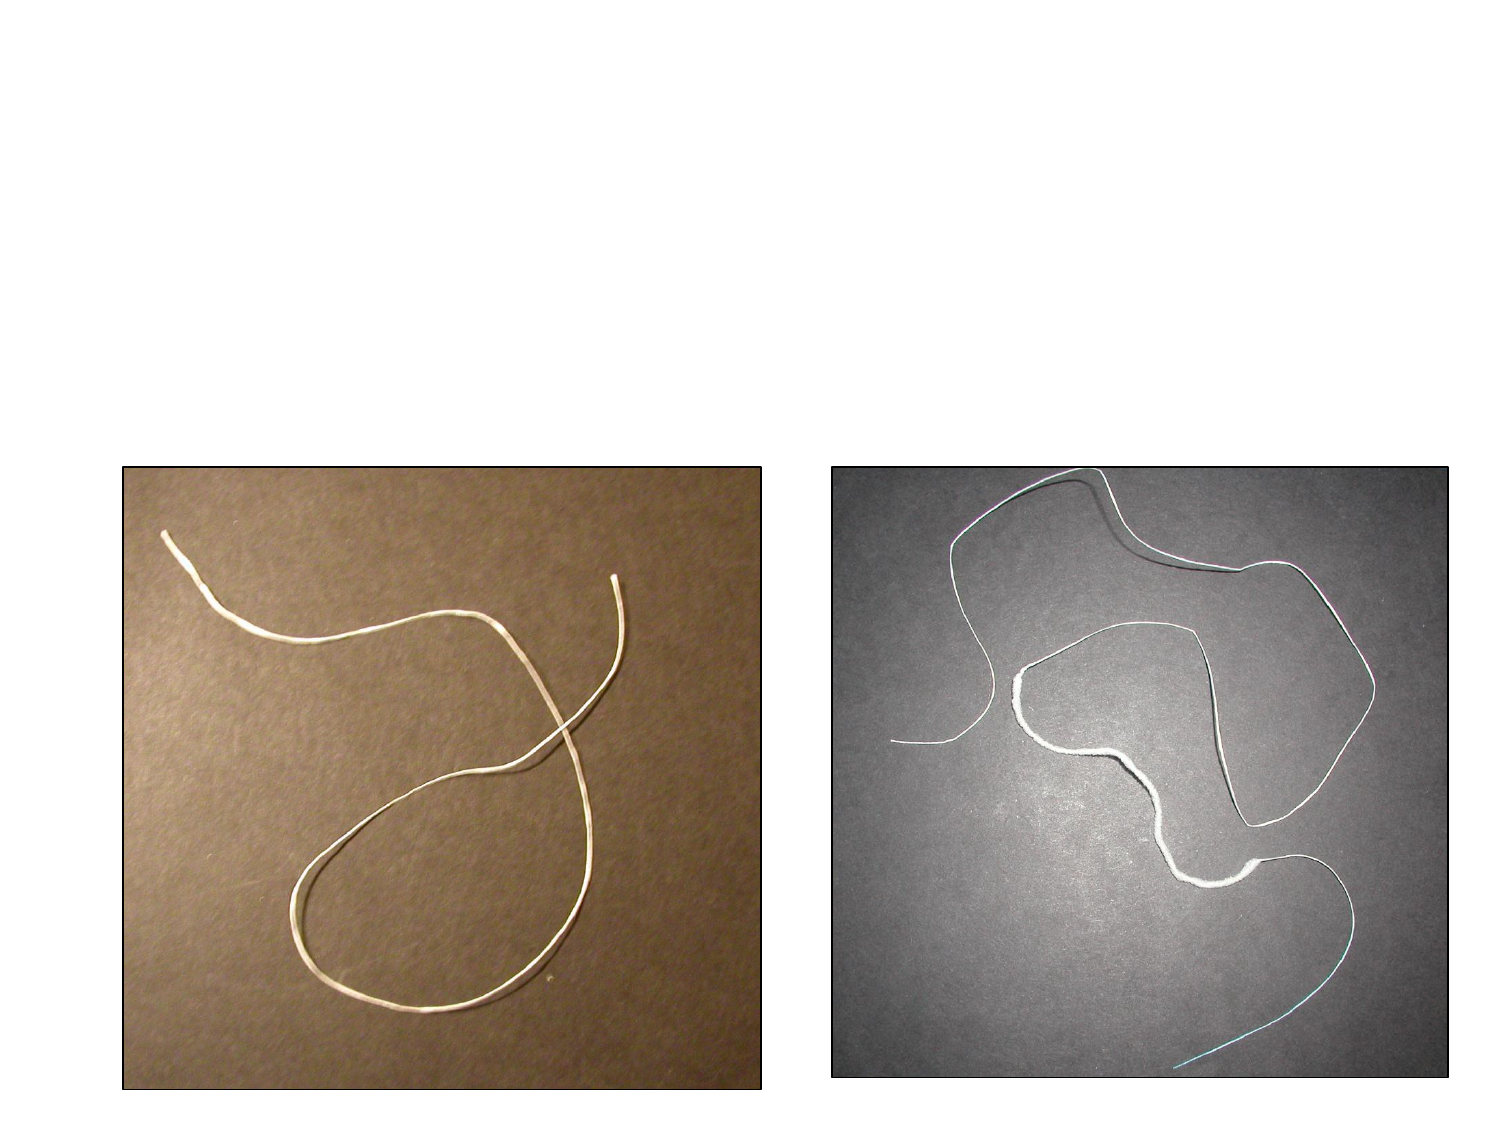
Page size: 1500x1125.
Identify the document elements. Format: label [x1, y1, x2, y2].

text_box [830, 466, 1449, 1079]
text_box [122, 466, 763, 1091]
